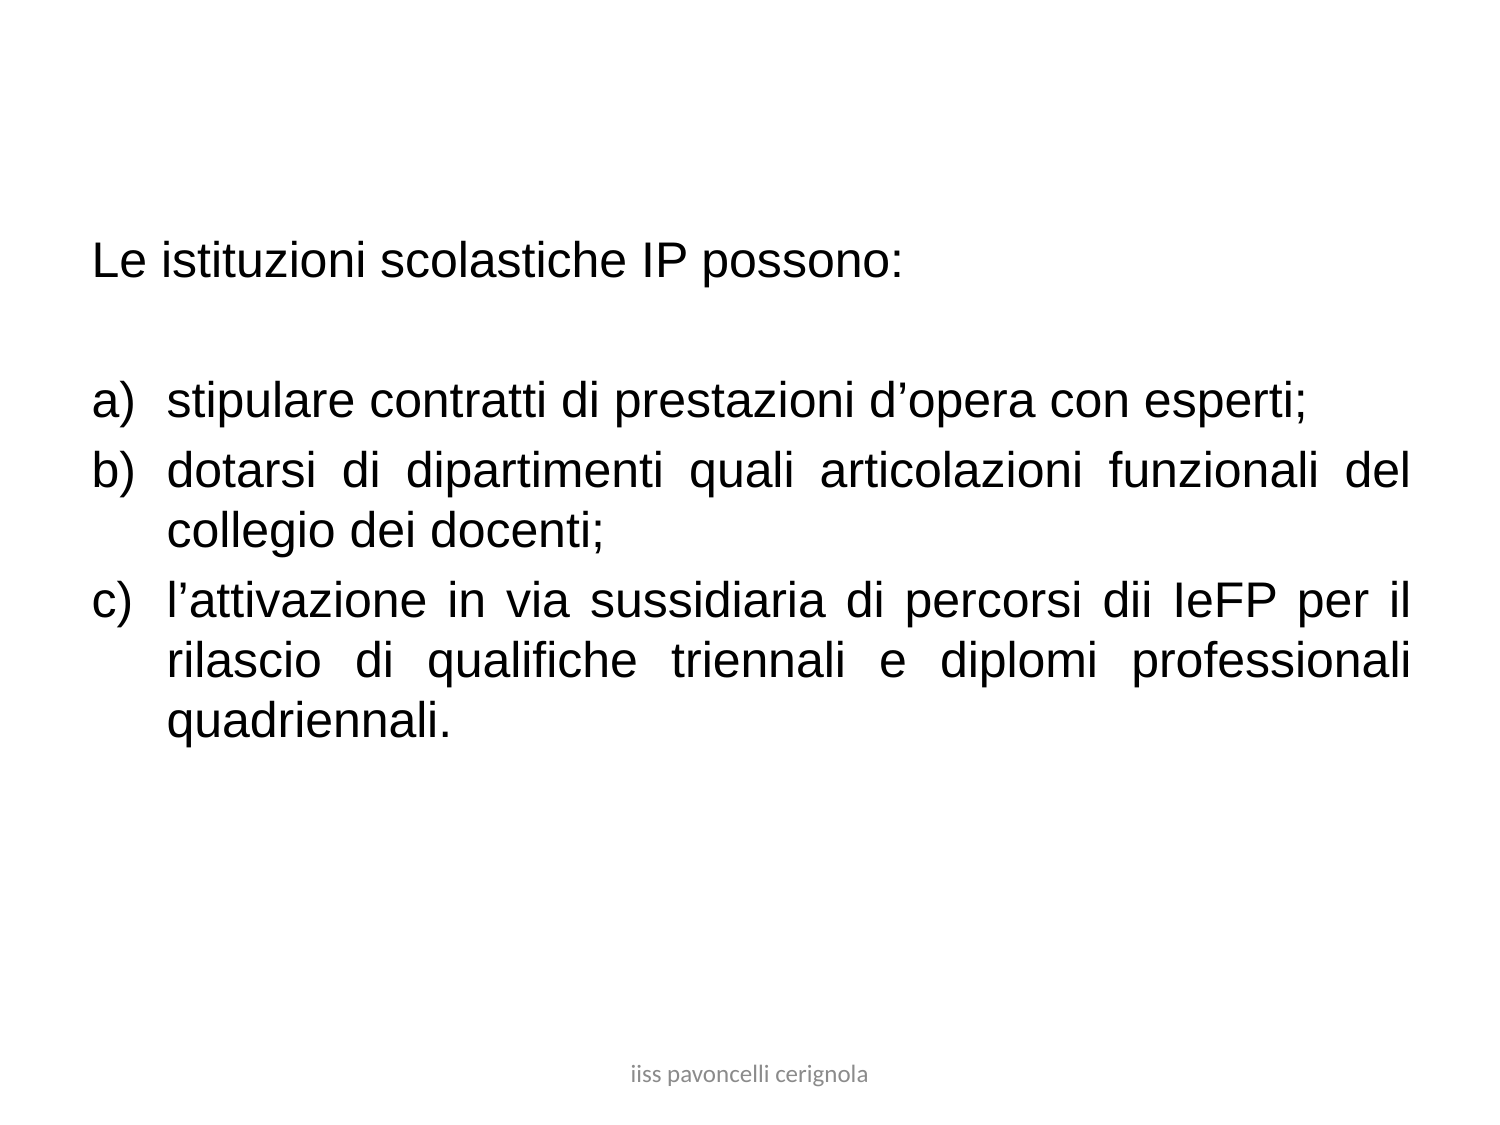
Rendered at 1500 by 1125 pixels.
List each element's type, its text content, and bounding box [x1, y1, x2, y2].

list Le istituzioni scolastiche IP possono: stipulare contratti di prestazioni d’opera con esperti; dotarsi di dipartimenti quali articolazioni funzionali del collegio dei docenti; l’attivazione in via sussidiaria di percorsi dii IeFP per il rilascio di qualifiche triennali e diplomi professionali quadriennali. [76, 219, 1427, 905]
footer iiss pavoncelli cerignola [512, 1042, 988, 1103]
